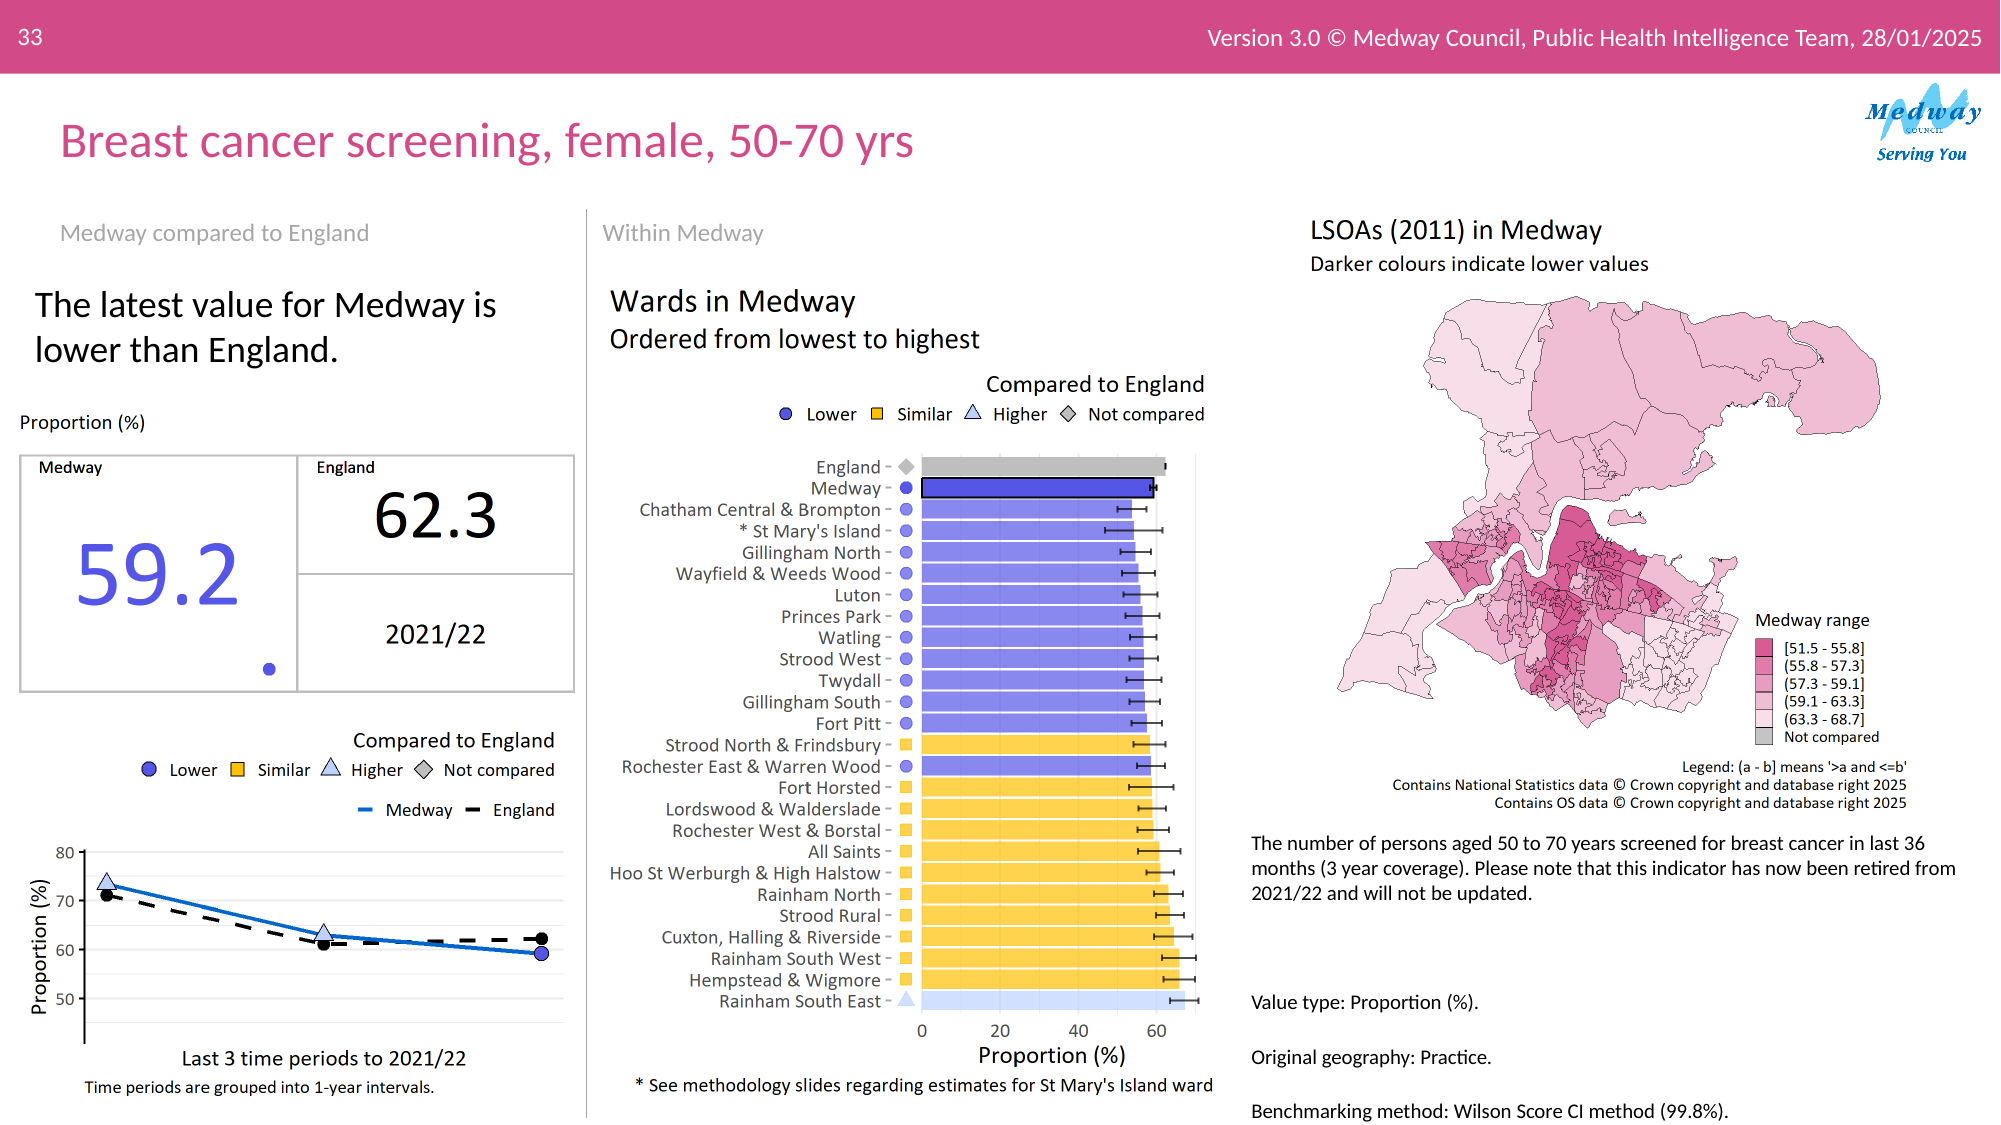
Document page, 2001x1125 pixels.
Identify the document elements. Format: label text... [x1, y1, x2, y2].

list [19, 403, 575, 693]
list The number of persons aged 50 to 70 years screened for breast cancer in last 36 months (3 year coverage). Please note that this indicator has now been retired from 2021/22 and will not be updated. Value type: Proportion (%). Original geography: Practice. Benchmarking method: Wilson Score CI method (99.8%). Source: Office for Health Improvement and Disparities. Fingertips. Indicator ID: 91339. [1236, 822, 1981, 1106]
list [19, 710, 575, 1107]
title Breast cancer screening, female, 50-70 yrs [45, 83, 1866, 191]
list Version 3.0 © Medway Council, Public Health Intelligence Team, 28/01/2025 [881, 2, 2000, 72]
list The latest value for Medway is lower than England. [19, 272, 575, 386]
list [1236, 208, 1981, 811]
picture [1866, 83, 1981, 162]
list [598, 278, 1225, 1107]
slide_number 33 [2, 5, 239, 66]
